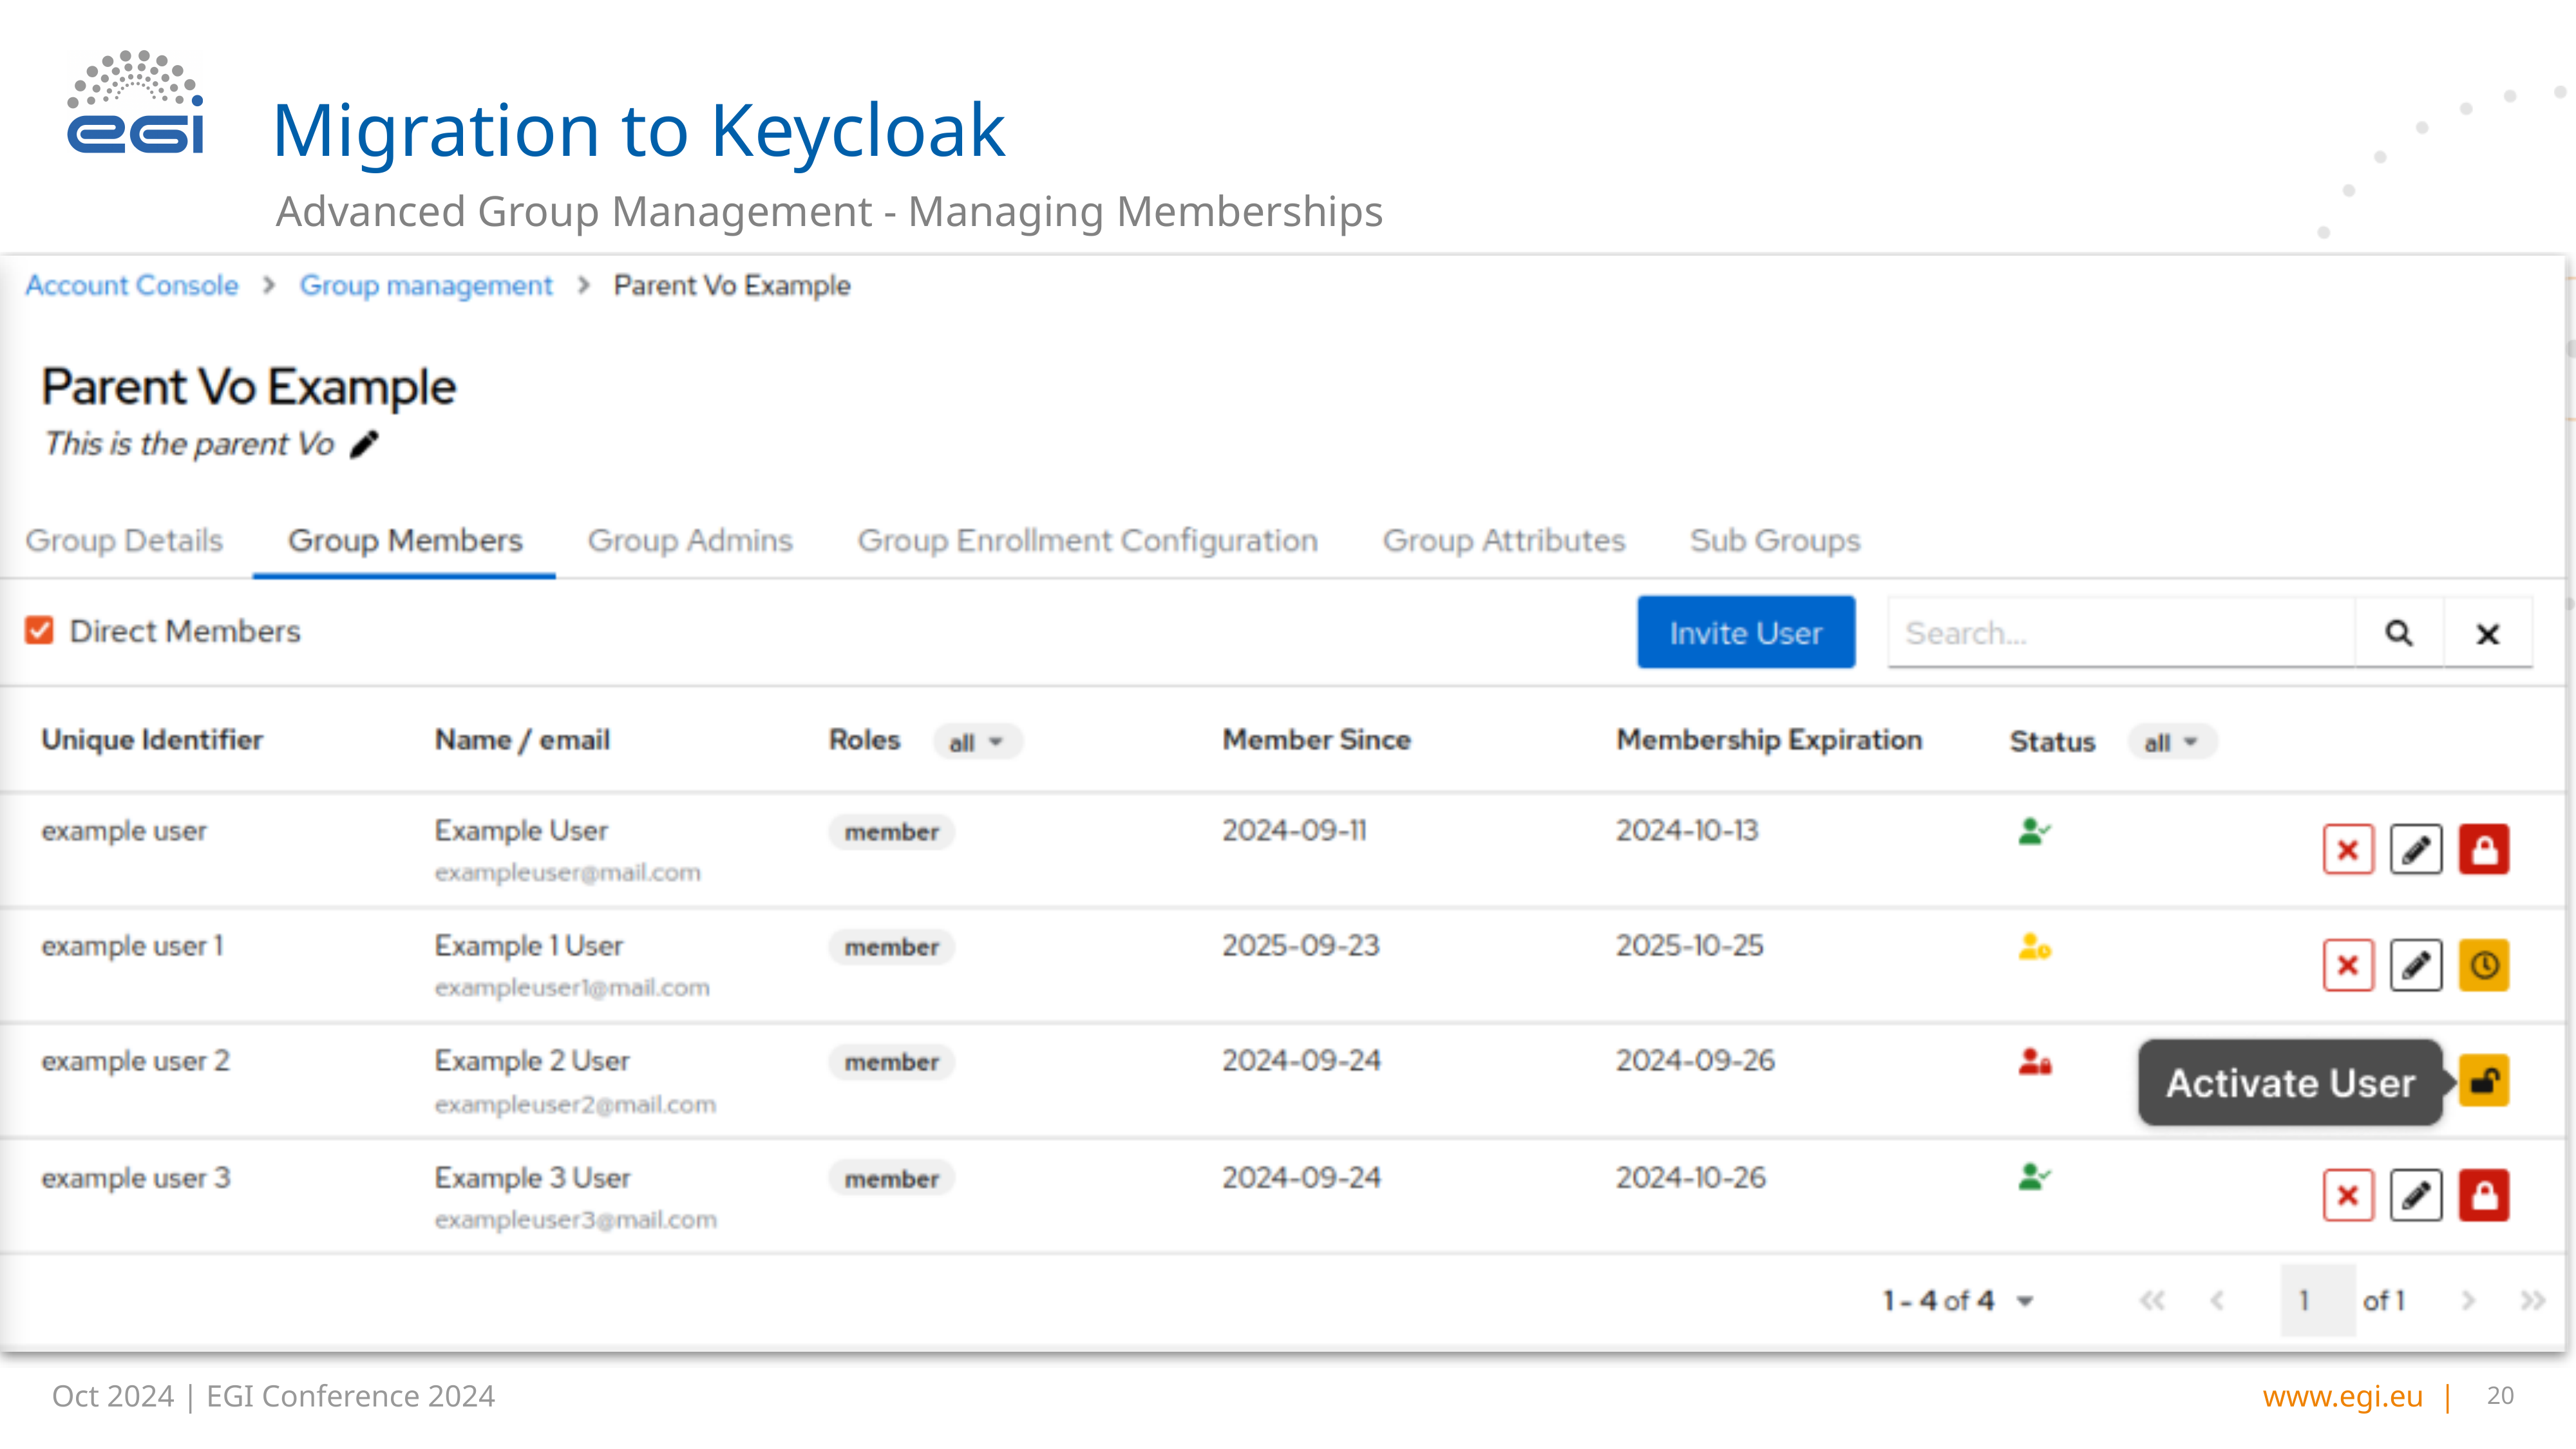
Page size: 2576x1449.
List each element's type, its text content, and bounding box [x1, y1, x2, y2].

picture [67, 50, 203, 153]
slide_number ‹#› [2452, 1368, 2524, 1449]
title Migration to Keycloak [270, 6, 2576, 249]
picture [0, 256, 2576, 1360]
